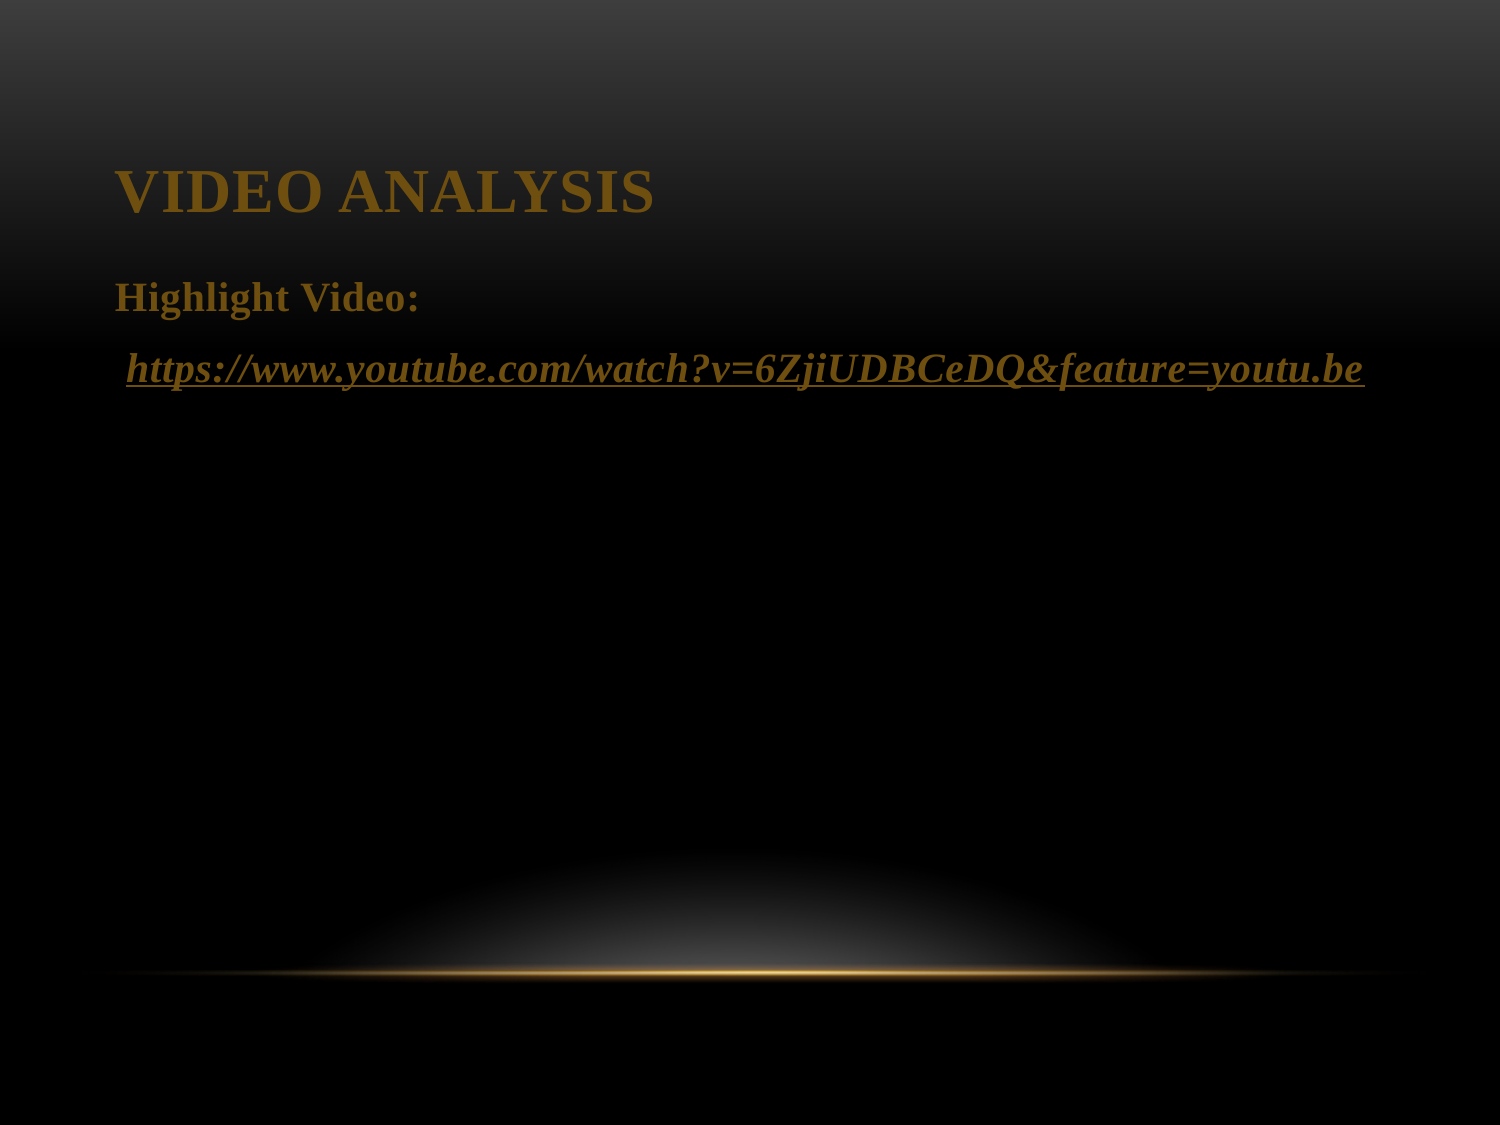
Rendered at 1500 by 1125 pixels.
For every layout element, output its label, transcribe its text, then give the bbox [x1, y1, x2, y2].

list Highlight Video: https://www.youtube.com/watch?v=6ZjiUDBCeDQ&feature=youtu.be [99, 262, 1400, 938]
picture [0, 0, 1500, 1125]
title Video Analysis [99, 45, 1400, 233]
